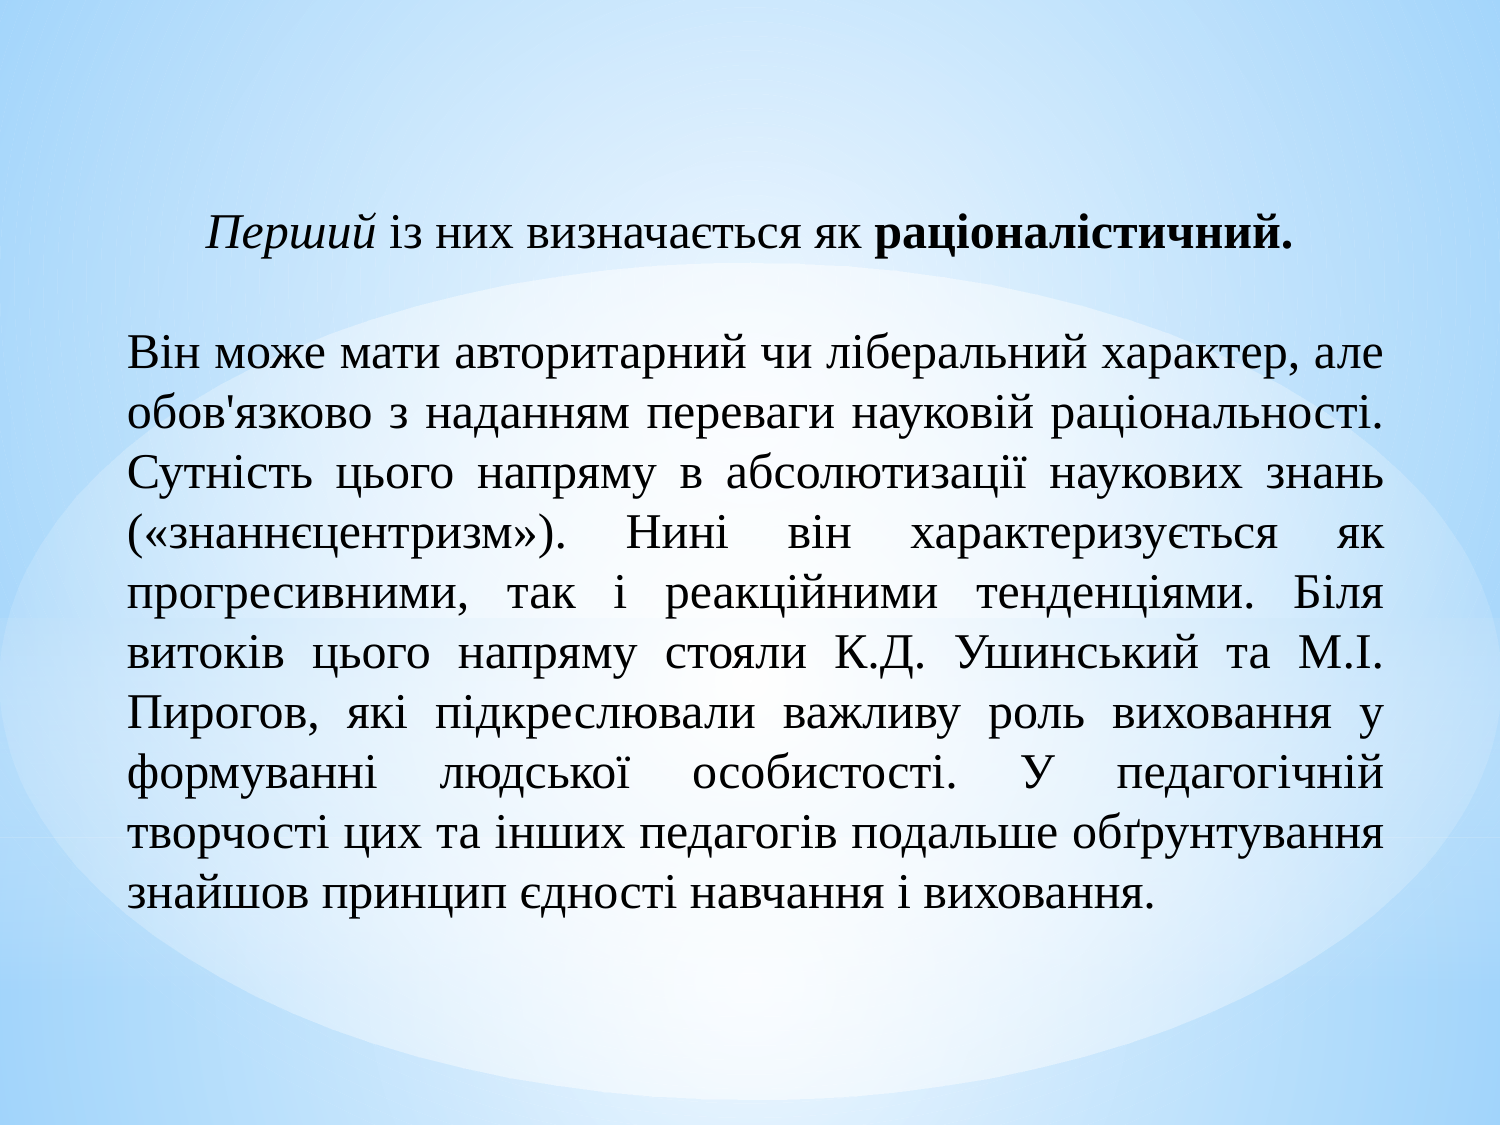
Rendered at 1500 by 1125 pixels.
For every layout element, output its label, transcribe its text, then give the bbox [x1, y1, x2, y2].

text_box Перший із них визначається як раціоналістичний. Він може мати авторитарний чи ліберальний характер, але обов'язково з наданням переваги науковій раціональності. Сутність цього напряму в абсолютизації наукових знань («знаннєцентризм»). Нині він характеризується як прогресивними, так і реакційними тенденціями. Біля витоків цього напряму стояли К.Д. Ушинський та М.І. Пирогов, які підкреслювали важливу роль виховання у формуванні людської особистості. У педагогічній творчості цих та інших педагогів подальше обґрунтування знайшов принцип єдності навчання і виховання. [112, 191, 1400, 927]
